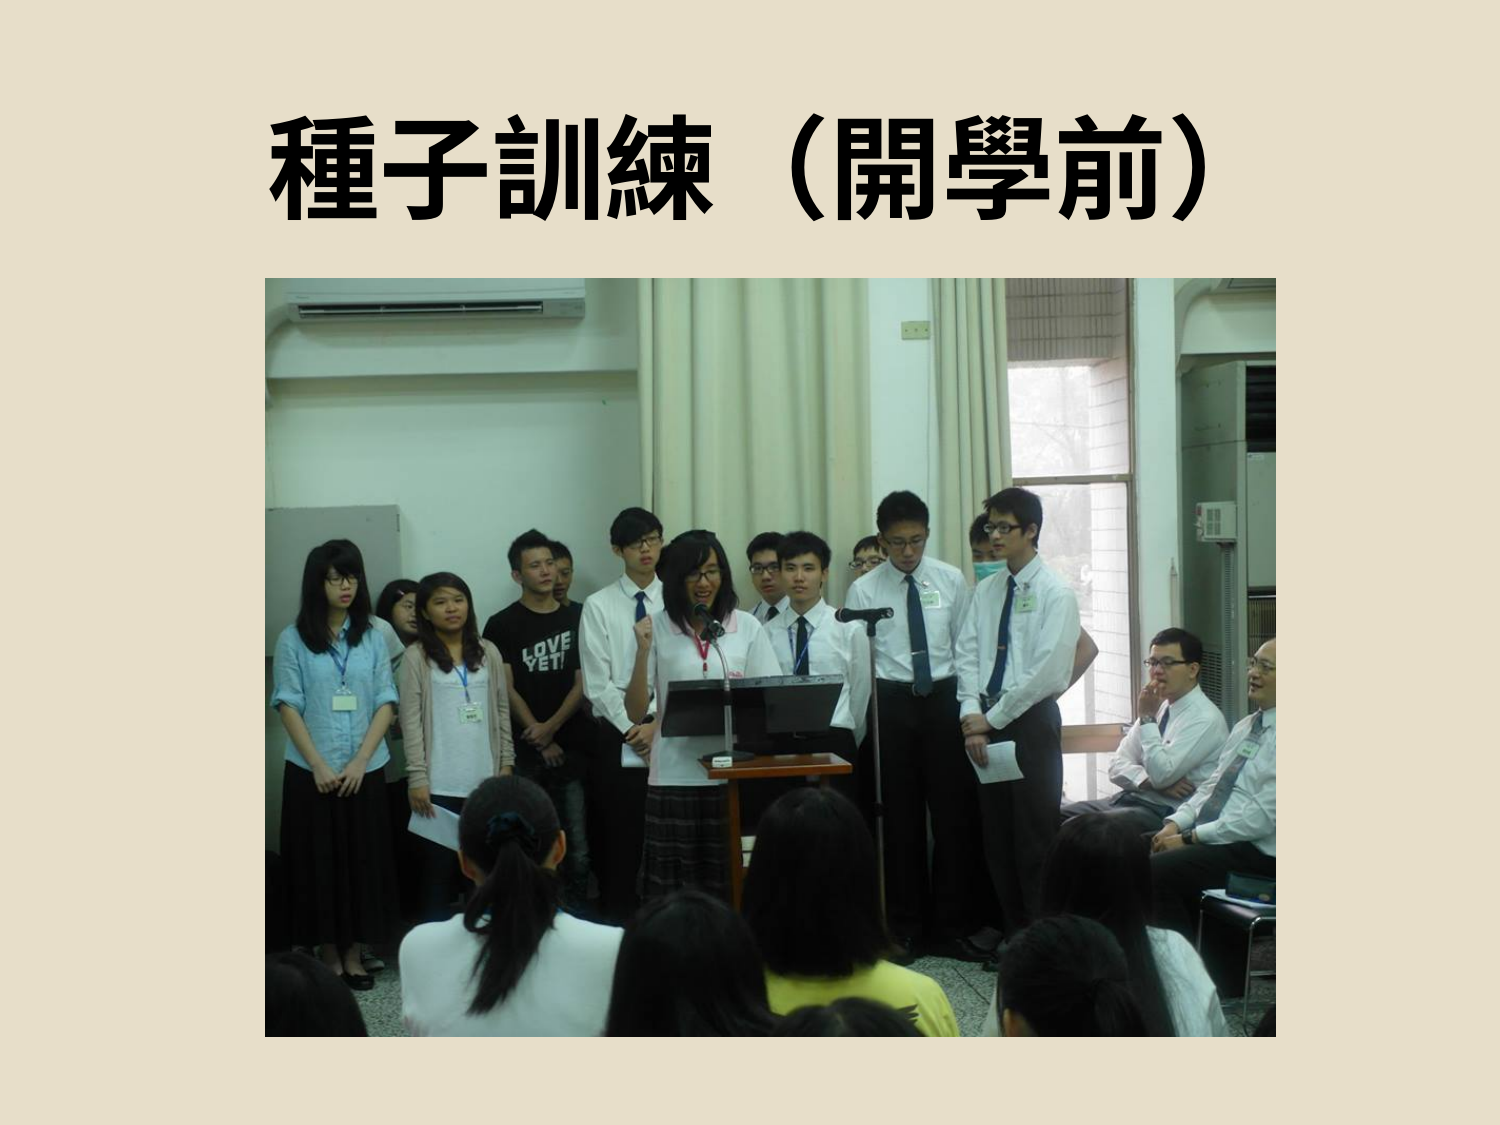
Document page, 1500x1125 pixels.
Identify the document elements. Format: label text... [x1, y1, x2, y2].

title 種子訓練（開學前） [135, 90, 1411, 256]
picture [265, 278, 1276, 1037]
